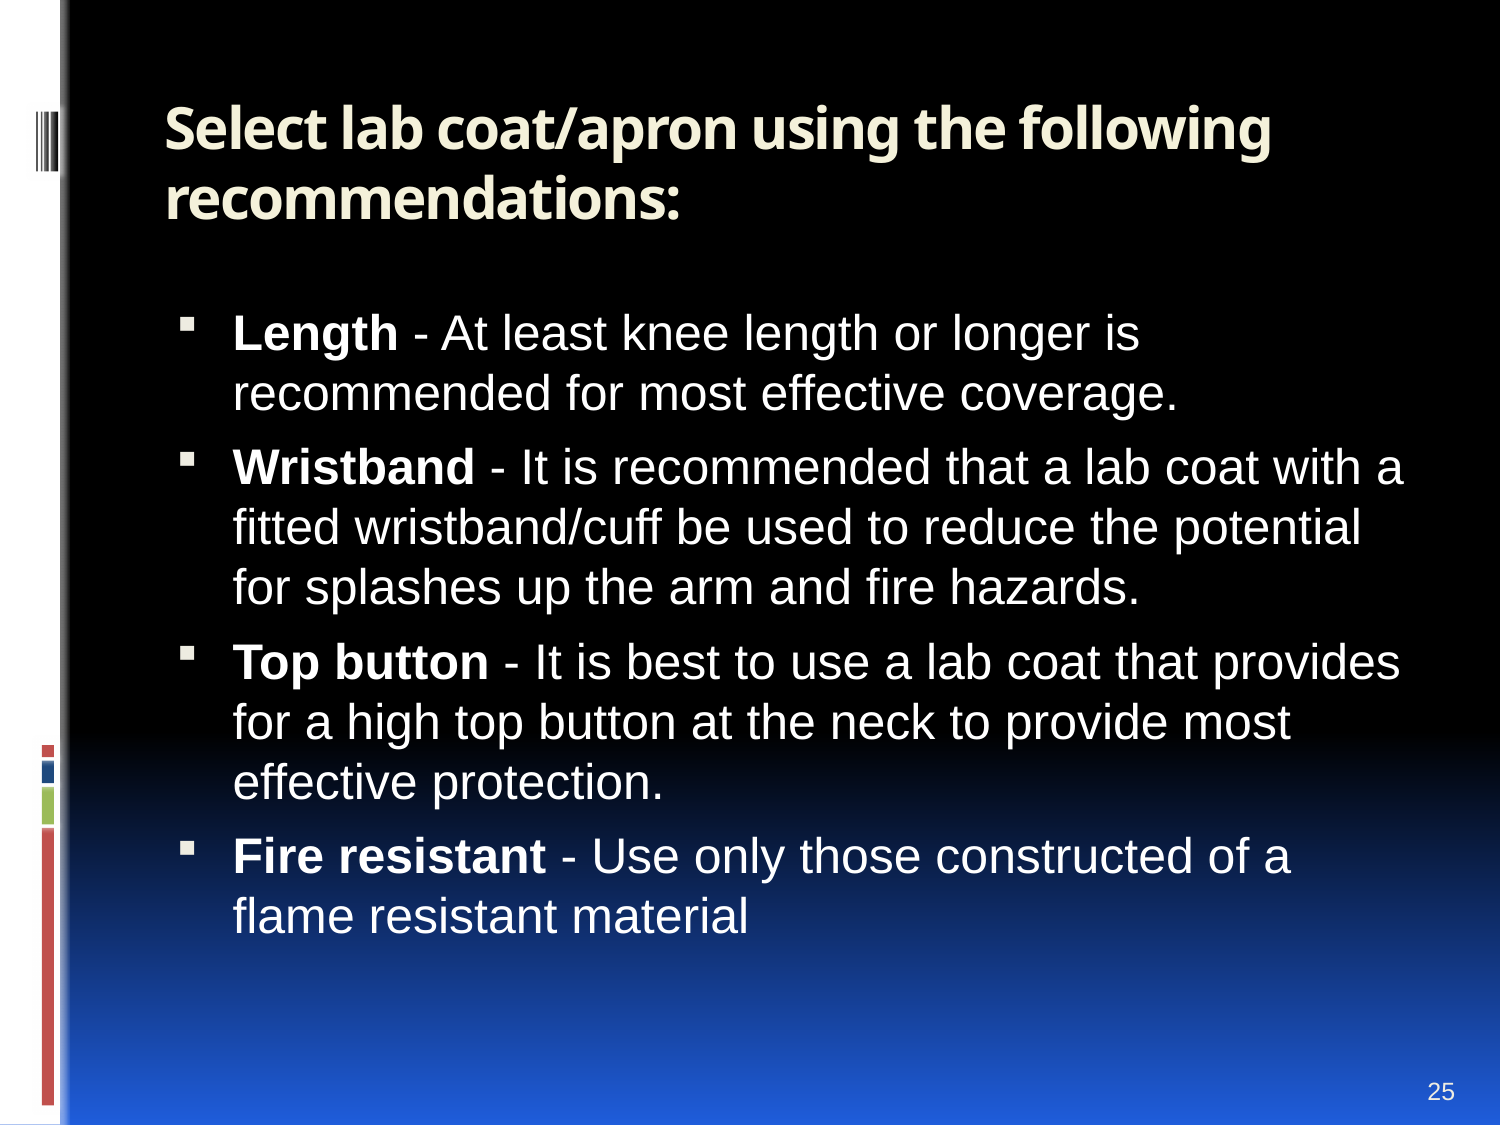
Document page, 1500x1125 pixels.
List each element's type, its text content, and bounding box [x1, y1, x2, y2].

slide_number 25 [1412, 1052, 1488, 1113]
list Length - At least knee length or longer is recommended for most effective coverage. Wristband - It is recommended that a lab coat with a fitted wristband/cuff be used to reduce the potential for splashes up the arm and fire hazards. Top button - It is best to use a lab coat that provides for a high top button at the neck to provide most effective protection. Fire resistant - Use only those constructed of a flame resistant material [150, 292, 1425, 1043]
title Select lab coat/apron using the following recommendations: [150, 84, 1425, 235]
